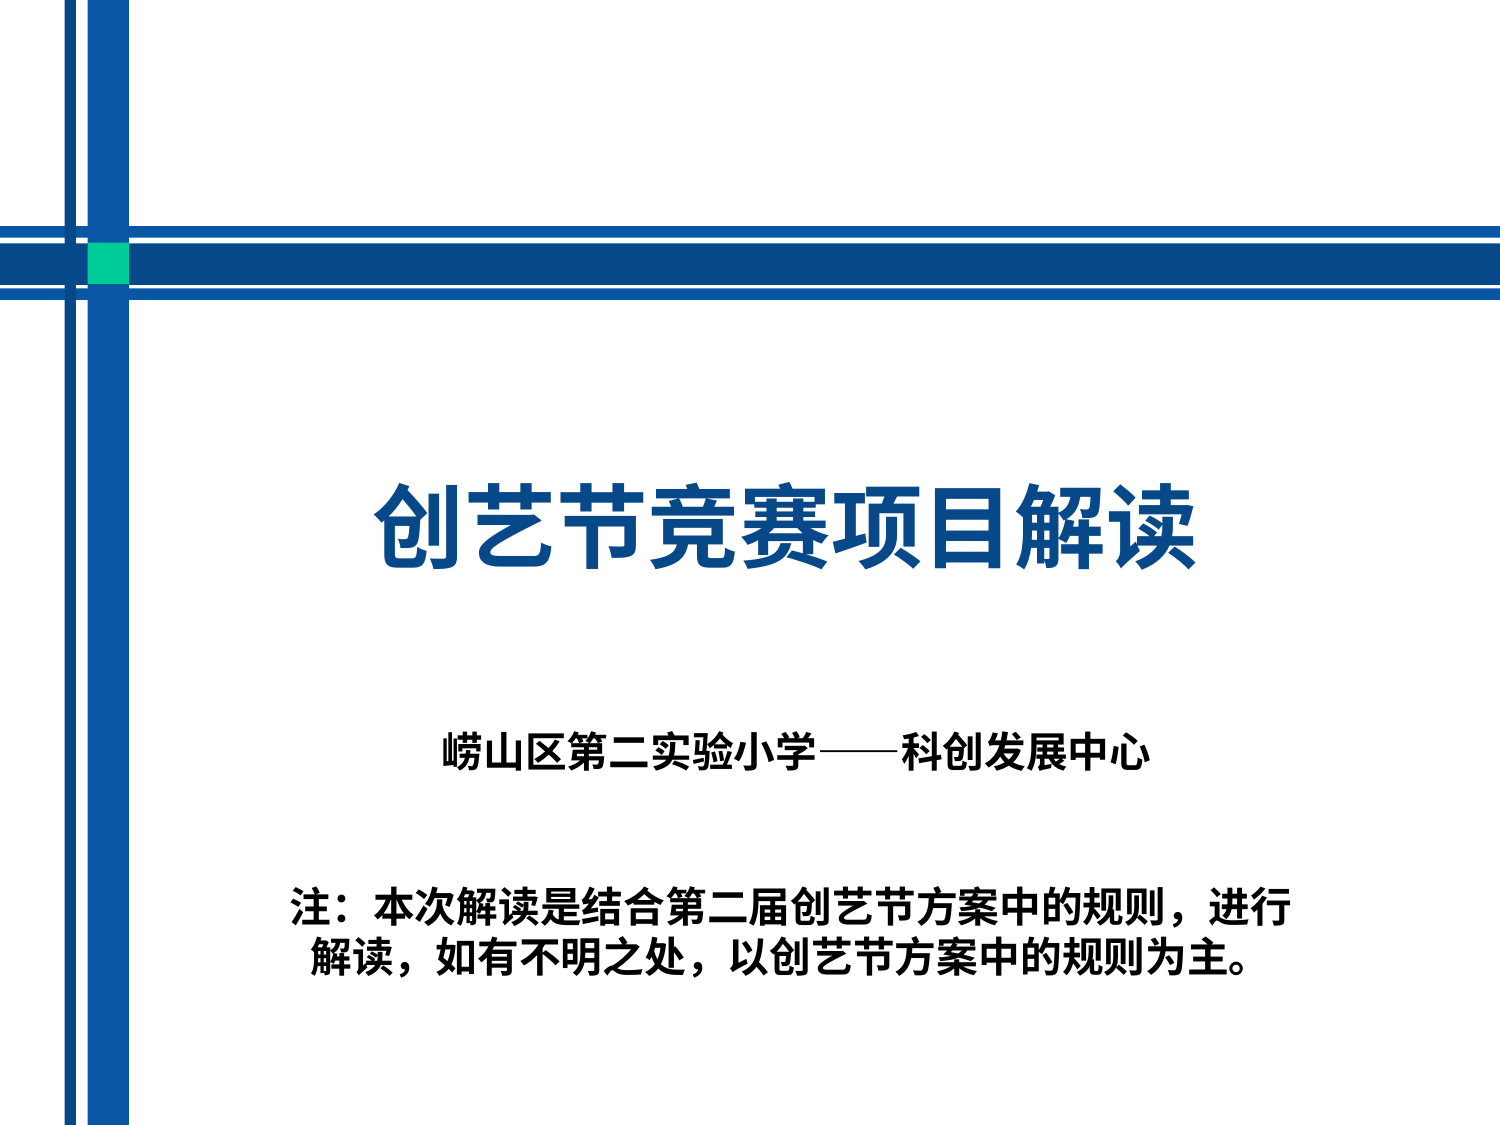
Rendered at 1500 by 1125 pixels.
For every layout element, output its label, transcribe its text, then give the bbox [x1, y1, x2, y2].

subtitle 崂山区第二实验小学——科创发展中心 注：本次解读是结合第二届创艺节方案中的规则，进行解读，如有不明之处，以创艺节方案中的规则为主。 [265, 637, 1316, 1046]
title 创艺节竞赛项目解读 [147, 349, 1424, 591]
